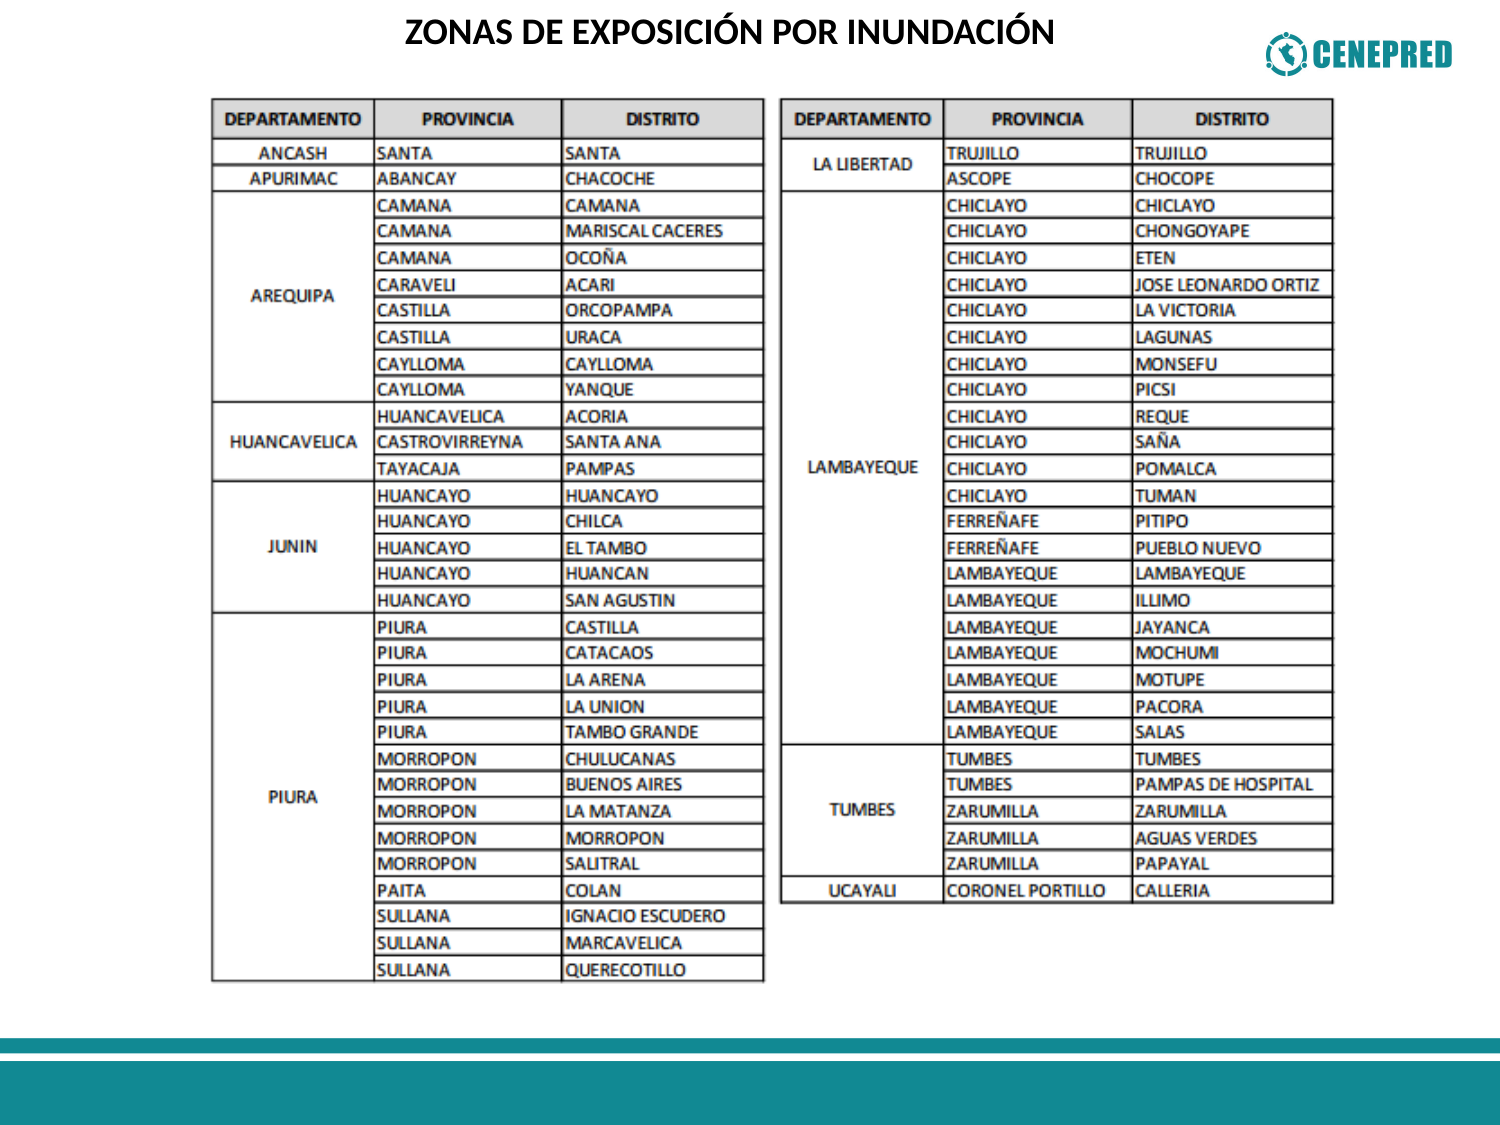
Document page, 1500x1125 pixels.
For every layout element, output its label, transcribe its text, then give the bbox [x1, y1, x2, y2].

picture [0, 0, 1500, 1125]
text_box ZONAS DE EXPOSICIÓN POR INUNDACIÓN [284, 0, 1177, 60]
